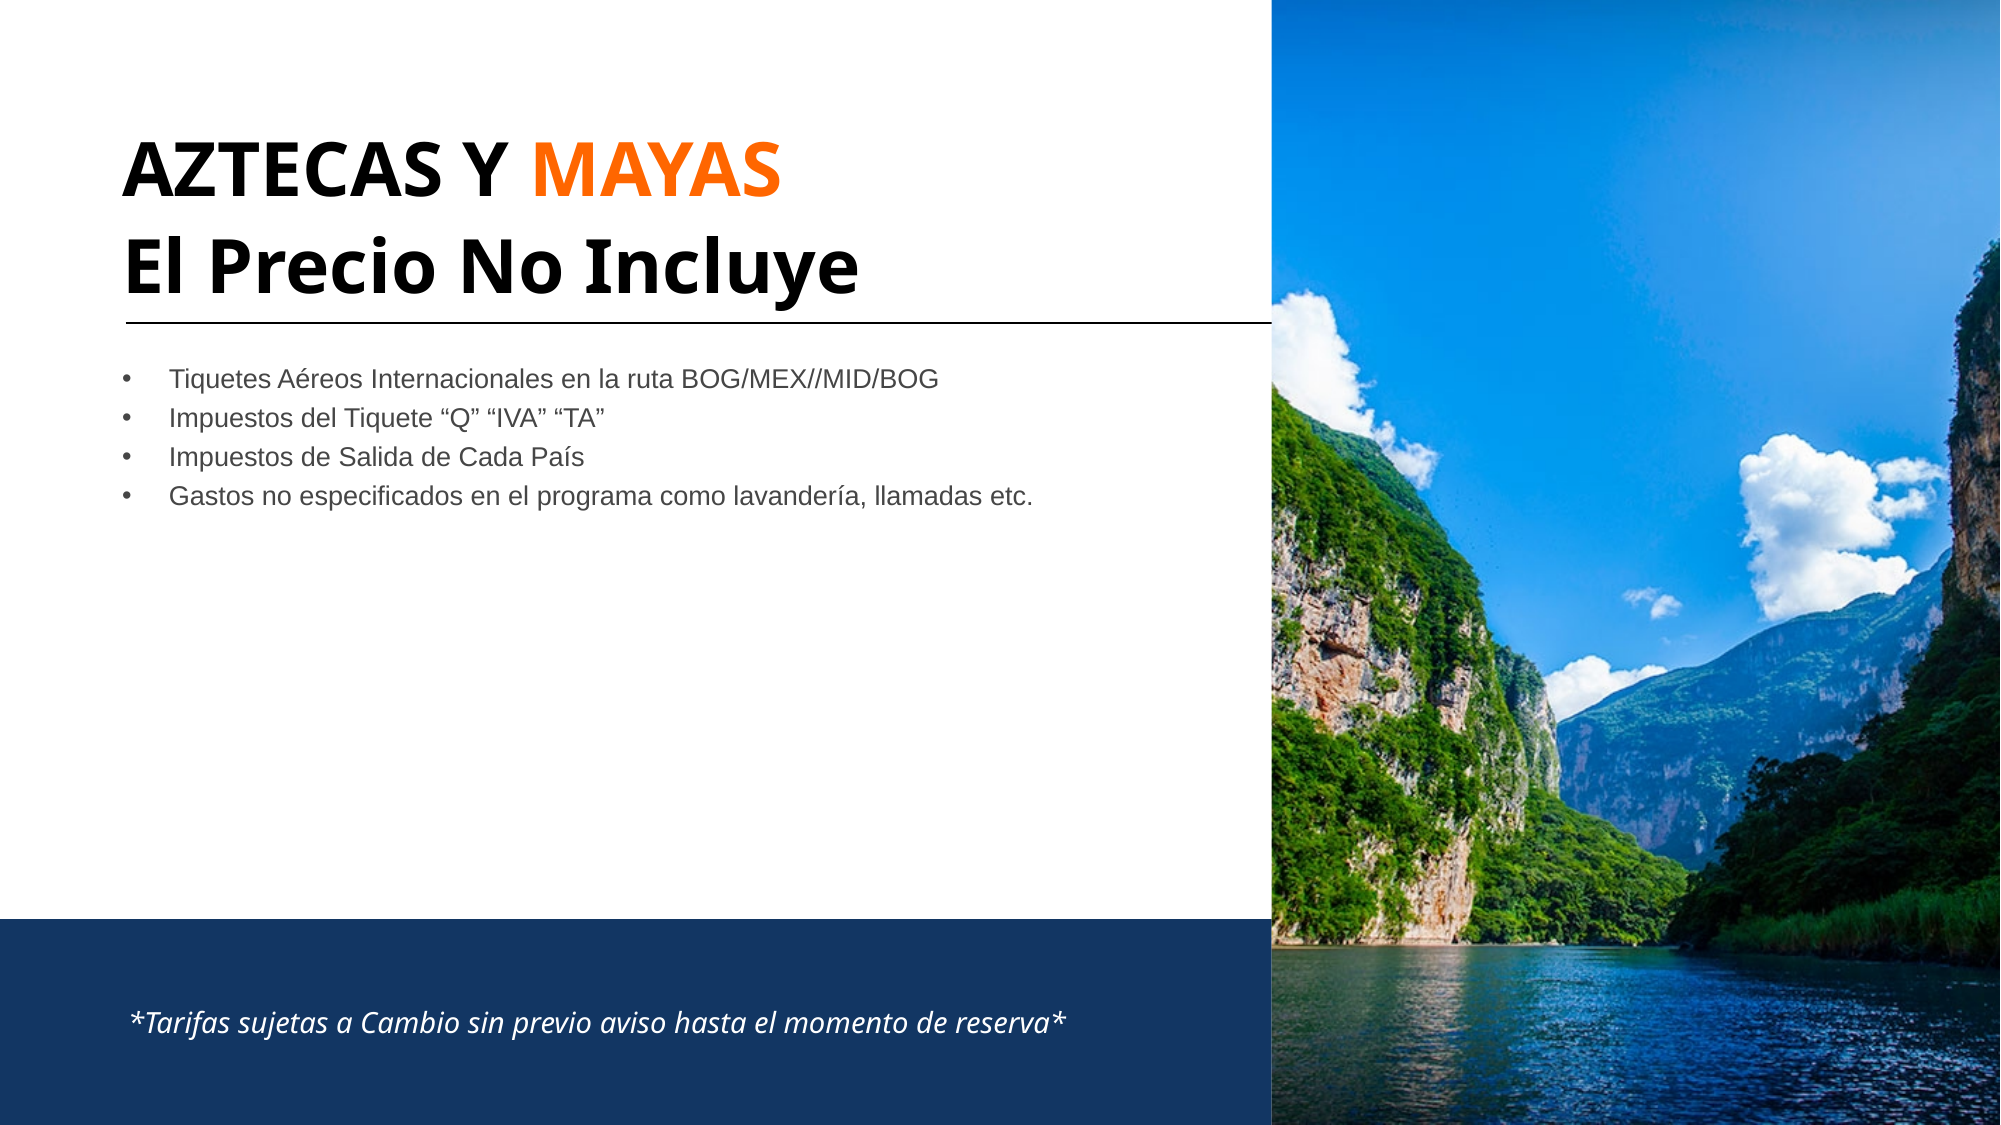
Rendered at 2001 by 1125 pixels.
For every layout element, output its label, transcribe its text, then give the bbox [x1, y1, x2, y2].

text_box *Tarifas sujetas a Cambio sin previo aviso hasta el momento de reserva* [113, 979, 1156, 1048]
picture [1992, 252, 2000, 259]
text_box [0, 918, 1271, 1125]
text_box AZTECAS Y MAYAS [107, 113, 1265, 219]
picture [1271, 0, 2000, 1125]
text_box Tiquetes Aéreos Internacionales en la ruta BOG/MEX//MID/BOG Impuestos del Tiquete “Q” “IVA” “TA” Impuestos de Salida de Cada País Gastos no especificados en el programa como lavandería, llamadas etc. [107, 347, 1224, 558]
text_box El Precio No Incluye [107, 219, 911, 316]
